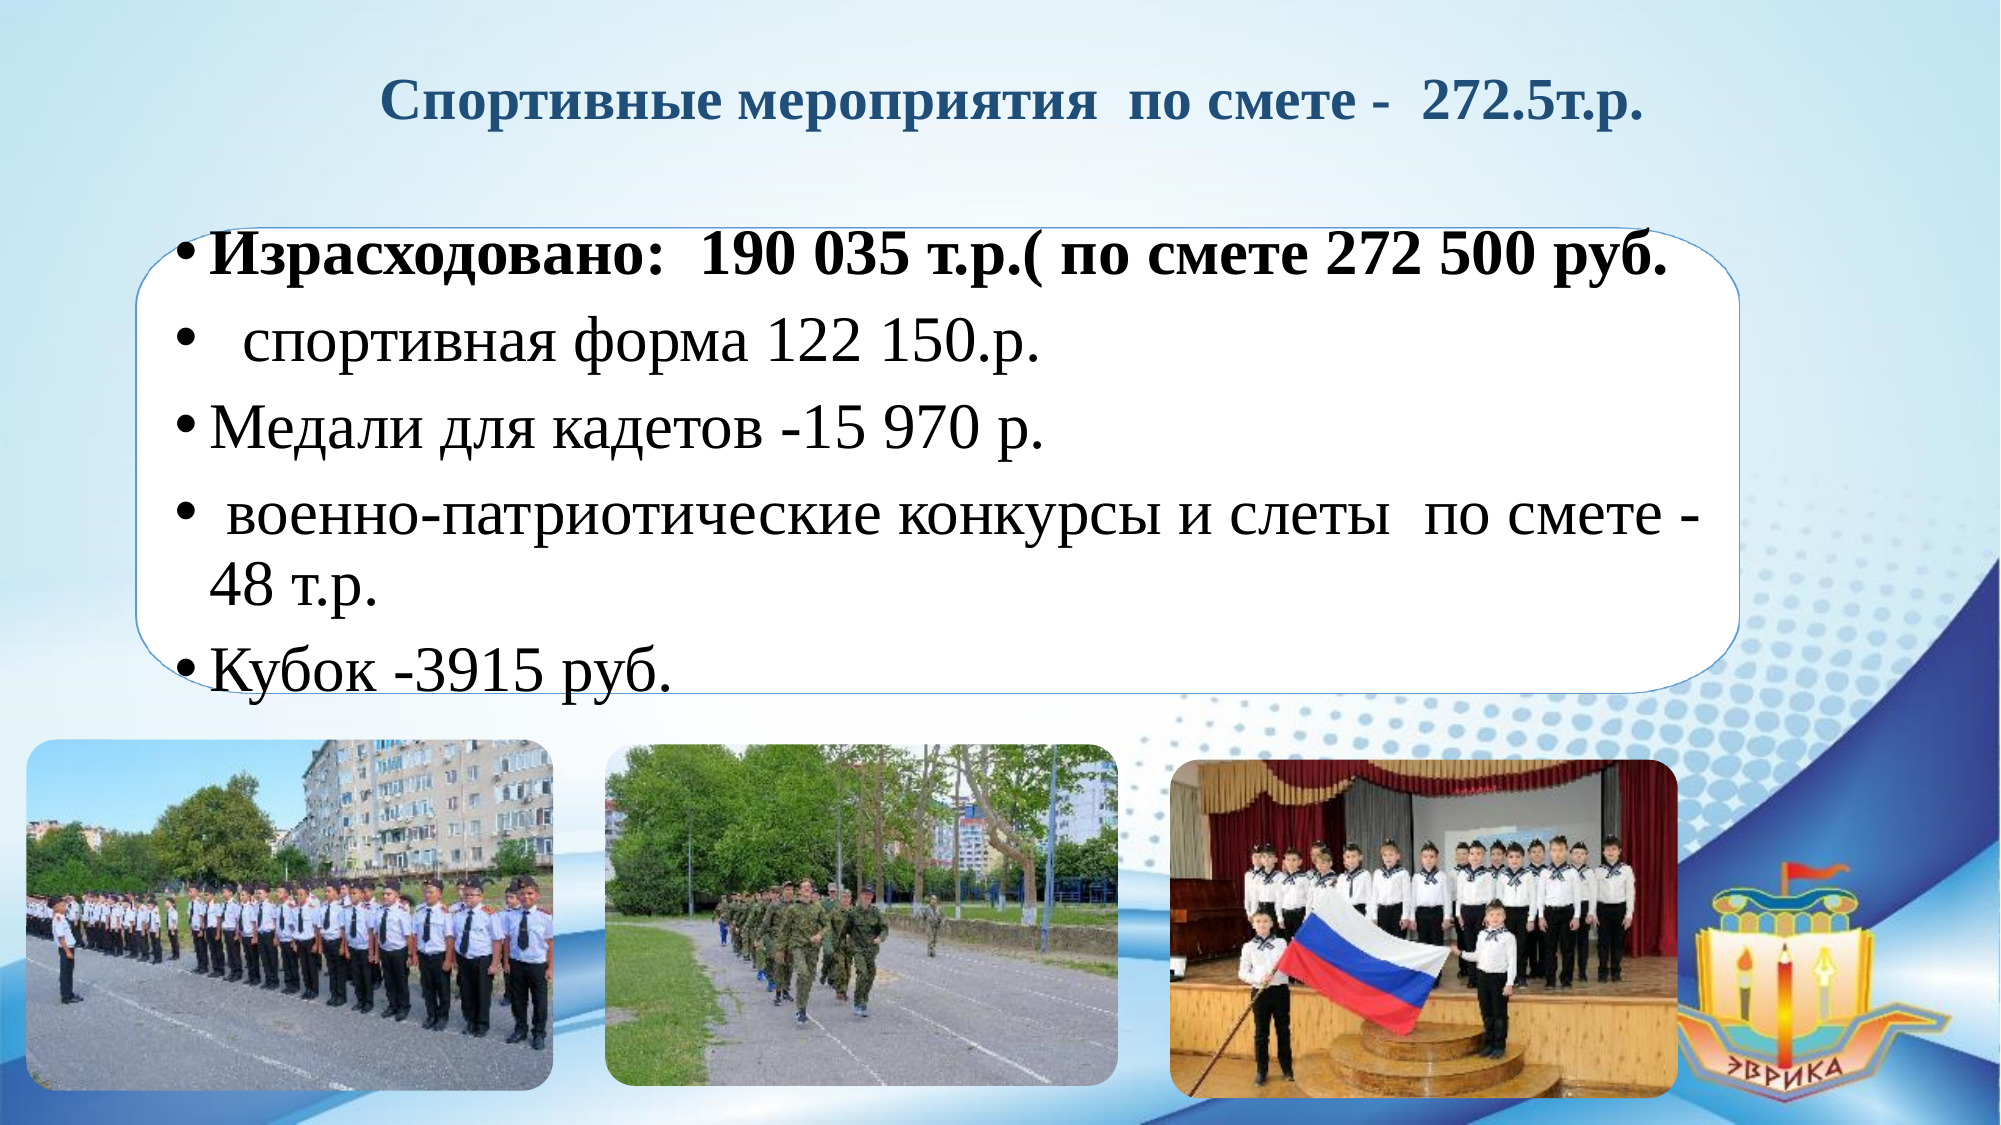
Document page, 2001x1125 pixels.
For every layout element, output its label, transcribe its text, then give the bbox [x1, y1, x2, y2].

title Спортивные мероприятия по смете - 272.5т.р. [26, 59, 2000, 213]
picture [0, 0, 2001, 1125]
list Израсходовано: 190 035 т.р.( по смете 272 500 руб. спортивная форма 122 150.р. Медали для кадетов -15 970 р. военно-патриотические конкурсы и слеты по смете - 48 т.р. Кубок -3915 руб. – 97.34 (+12. [159, 146, 1778, 859]
